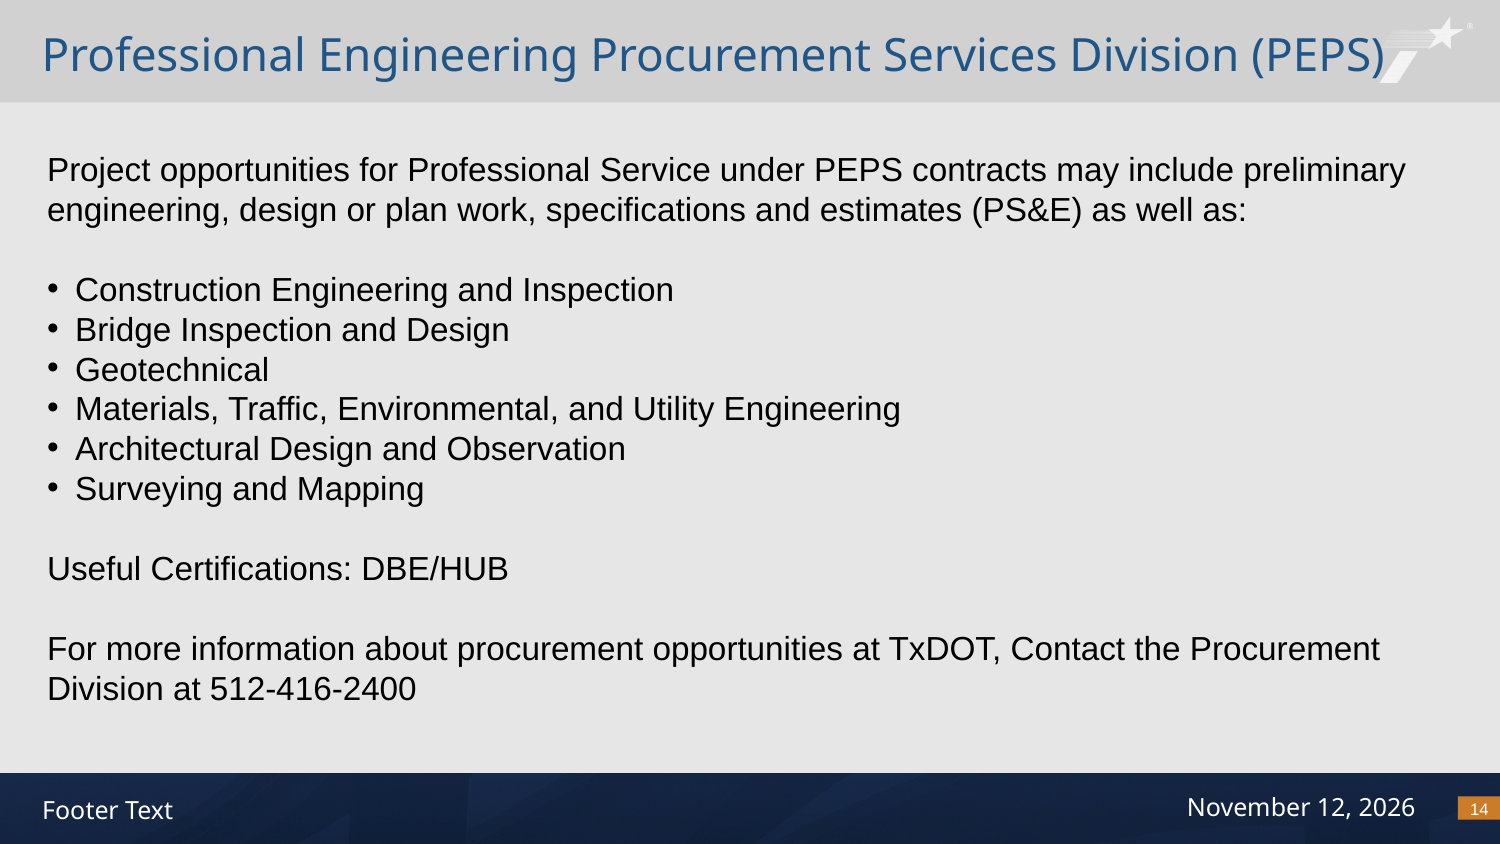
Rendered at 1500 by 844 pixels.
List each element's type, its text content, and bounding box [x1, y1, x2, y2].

title Professional Engineering Procurement Services Division (PEPS) [41, 17, 1412, 89]
picture [0, 773, 1500, 844]
text_box Project opportunities for Professional Service under PEPS contracts may include preliminary engineering, design or plan work, specifications and estimates (PS&E) as well as: Construction Engineering and Inspection Bridge Inspection and Design Geotechnical Materials, Traffic, Environmental, and Utility Engineering Architectural Design and Observation Surveying and Mapping Useful Certifications: DBE/HUB For more information about procurement opportunities at TxDOT, Contact the Procurement Division at 512-416-2400 [32, 100, 1445, 715]
slide_number 14 [1454, 797, 1489, 821]
